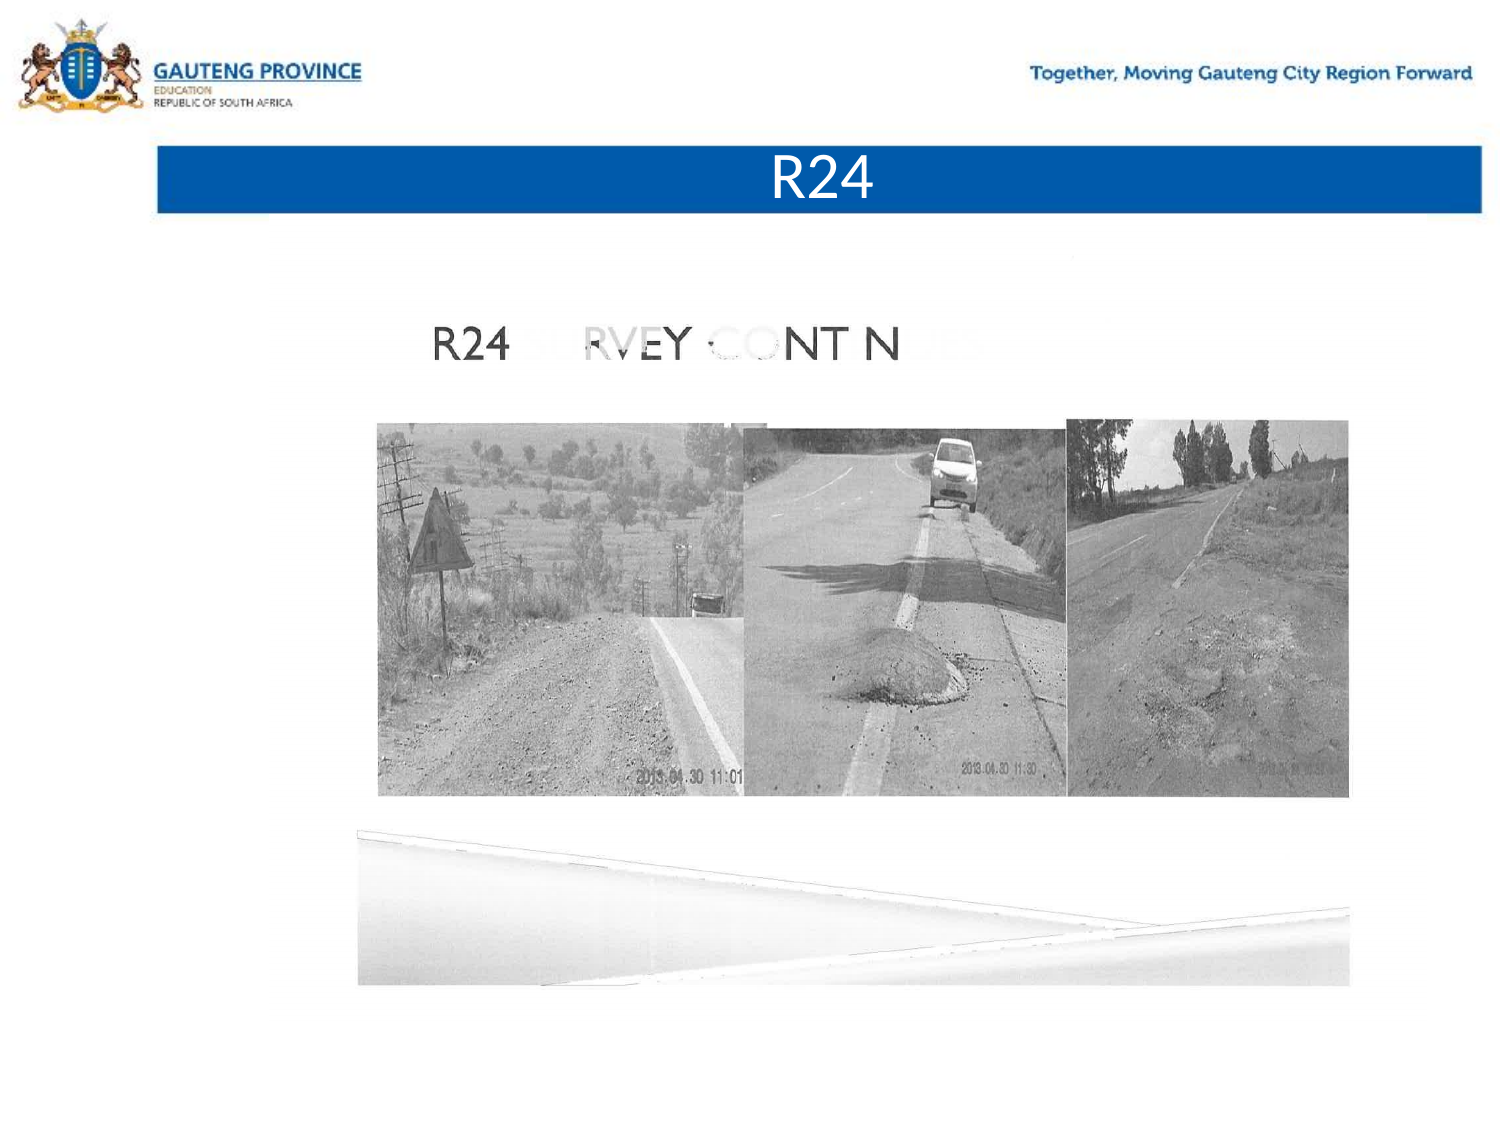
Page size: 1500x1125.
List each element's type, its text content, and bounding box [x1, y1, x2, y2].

picture [0, 0, 1500, 1125]
title R24 [165, 136, 1480, 207]
